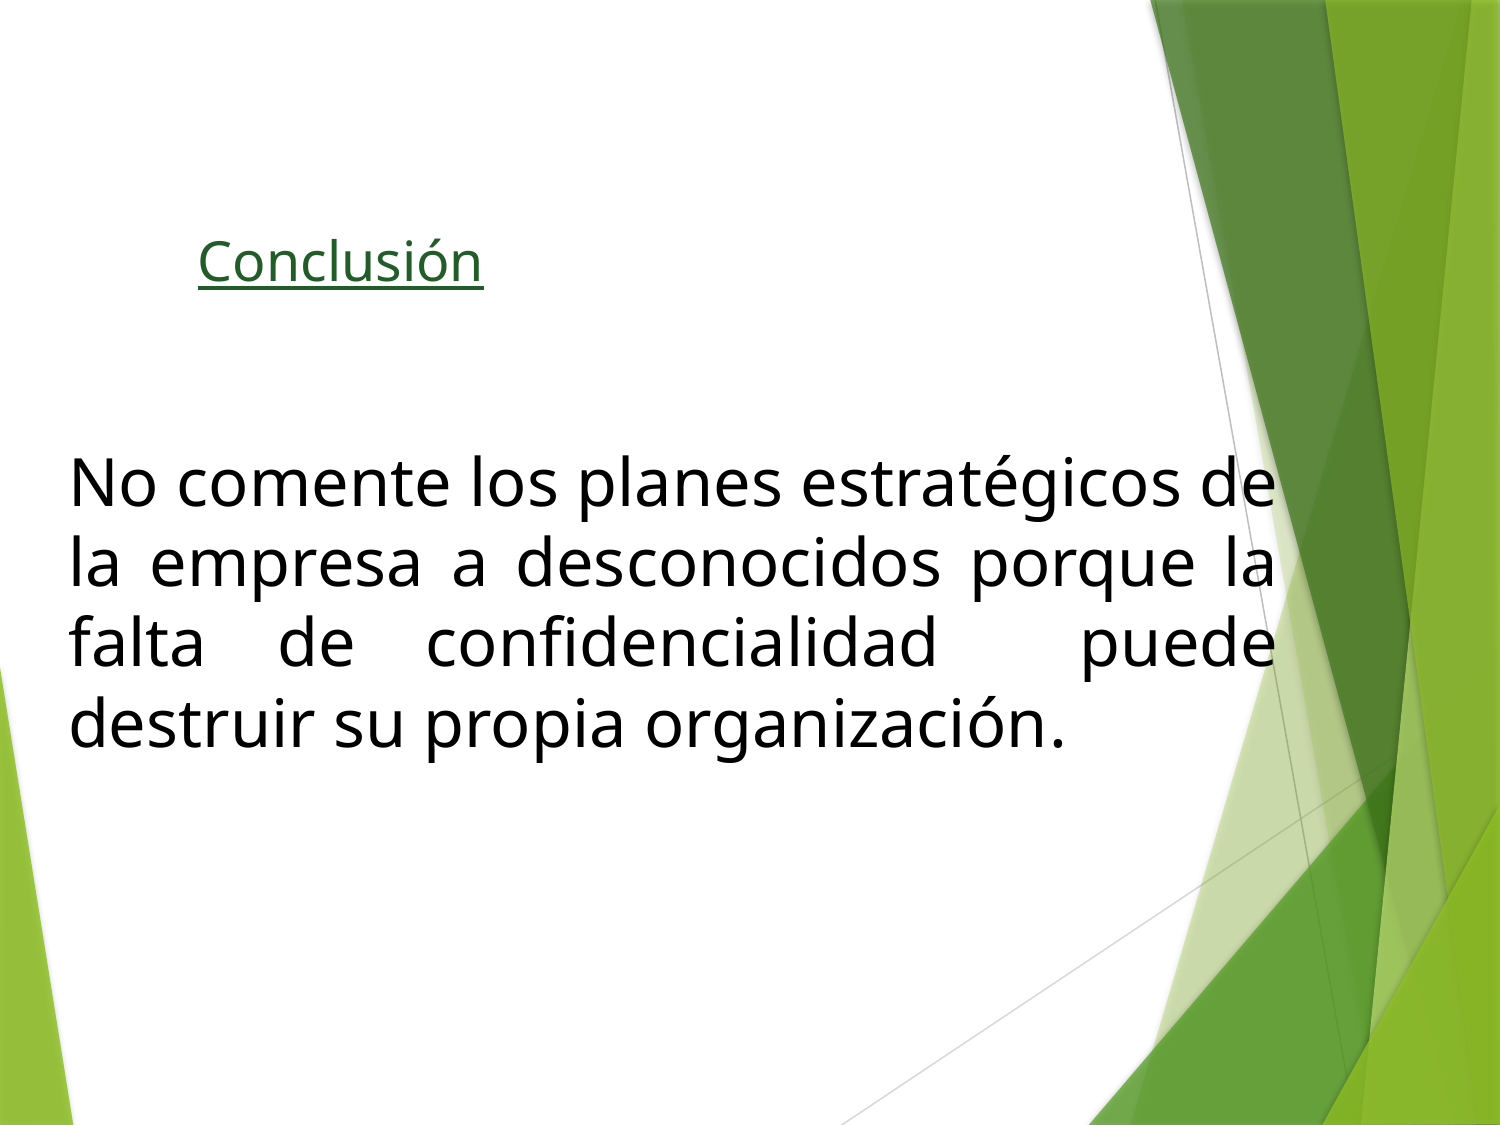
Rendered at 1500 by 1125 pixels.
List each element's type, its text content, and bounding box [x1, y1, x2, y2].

list No comente los planes estratégicos de la empresa a desconocidos porque la falta de confidencialidad puede destruir su propia organización. [53, 432, 1296, 953]
title Conclusión [183, 218, 1425, 300]
